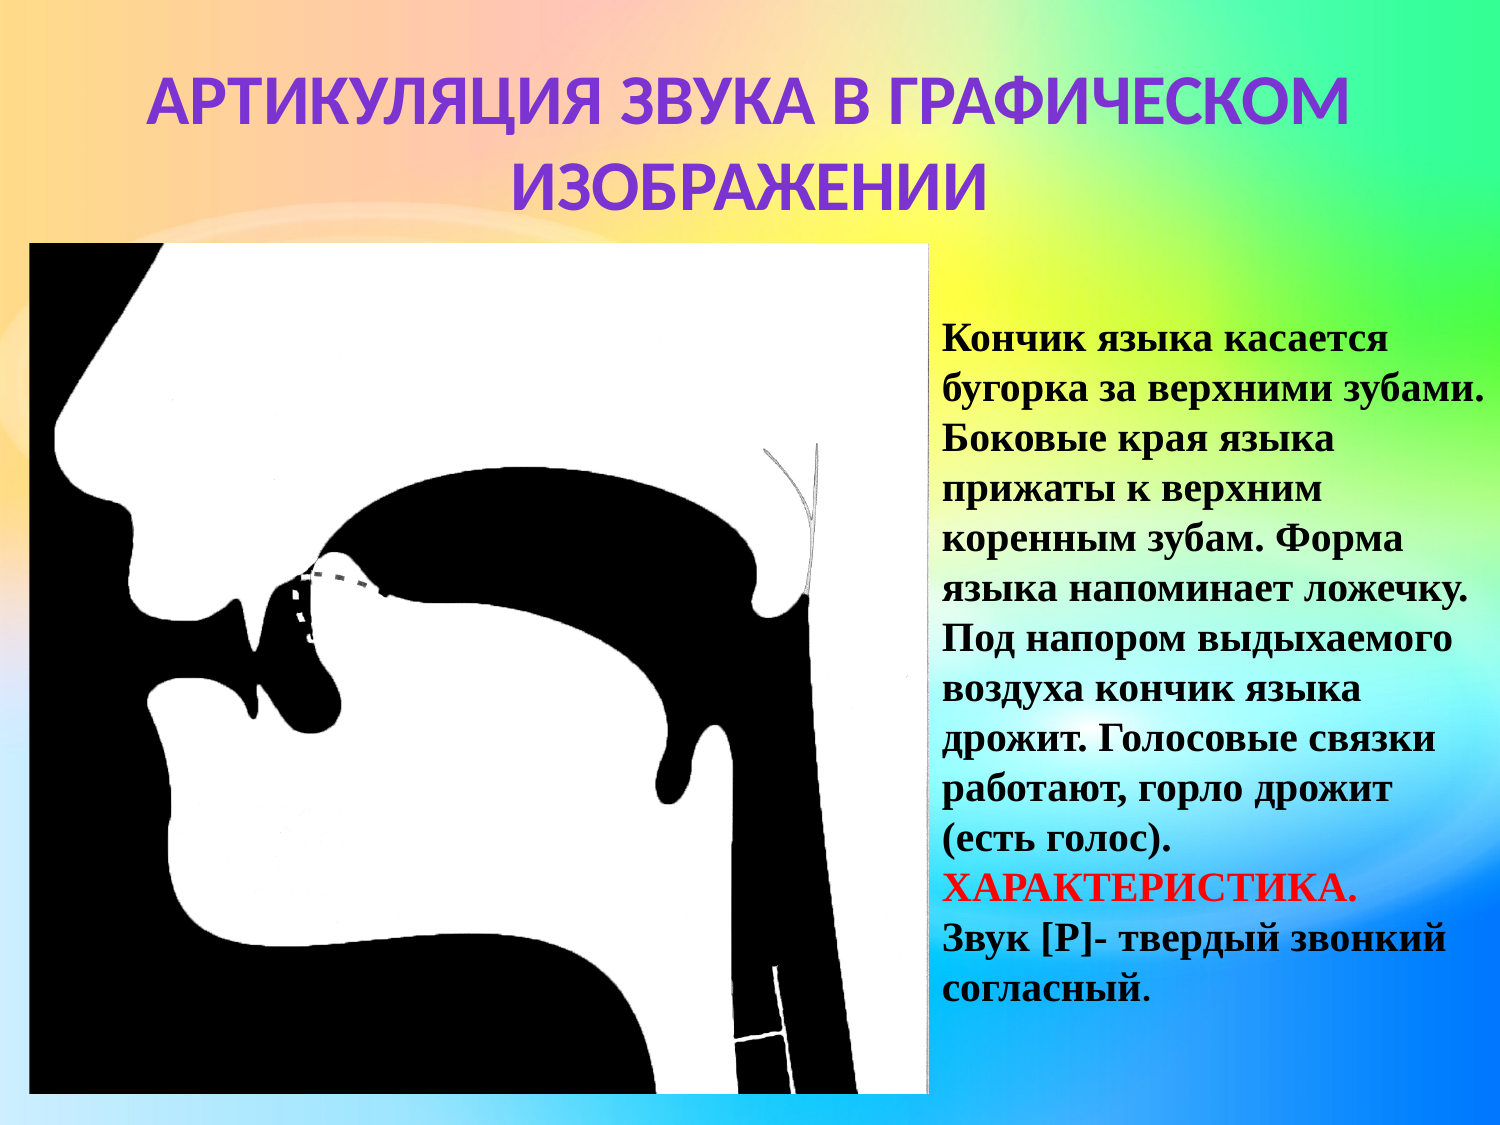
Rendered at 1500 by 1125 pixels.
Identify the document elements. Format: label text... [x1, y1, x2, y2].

title Артикуляция звука в графическом изображении [75, 45, 1425, 233]
picture [0, 0, 1500, 1125]
text_box Кончик языка касается бугорка за верхними зубами. Боковые края языка прижаты к верхним коренным зубам. Форма языка напоминает ложечку. Под напором выдыхаемого воздуха кончик языка дрожит. Голосовые связки работают, горло дрожит (есть голос). ХАРАКТЕРИСТИКА. Звук [Р]- твердый звонкий согласный. [934, 302, 1500, 1018]
